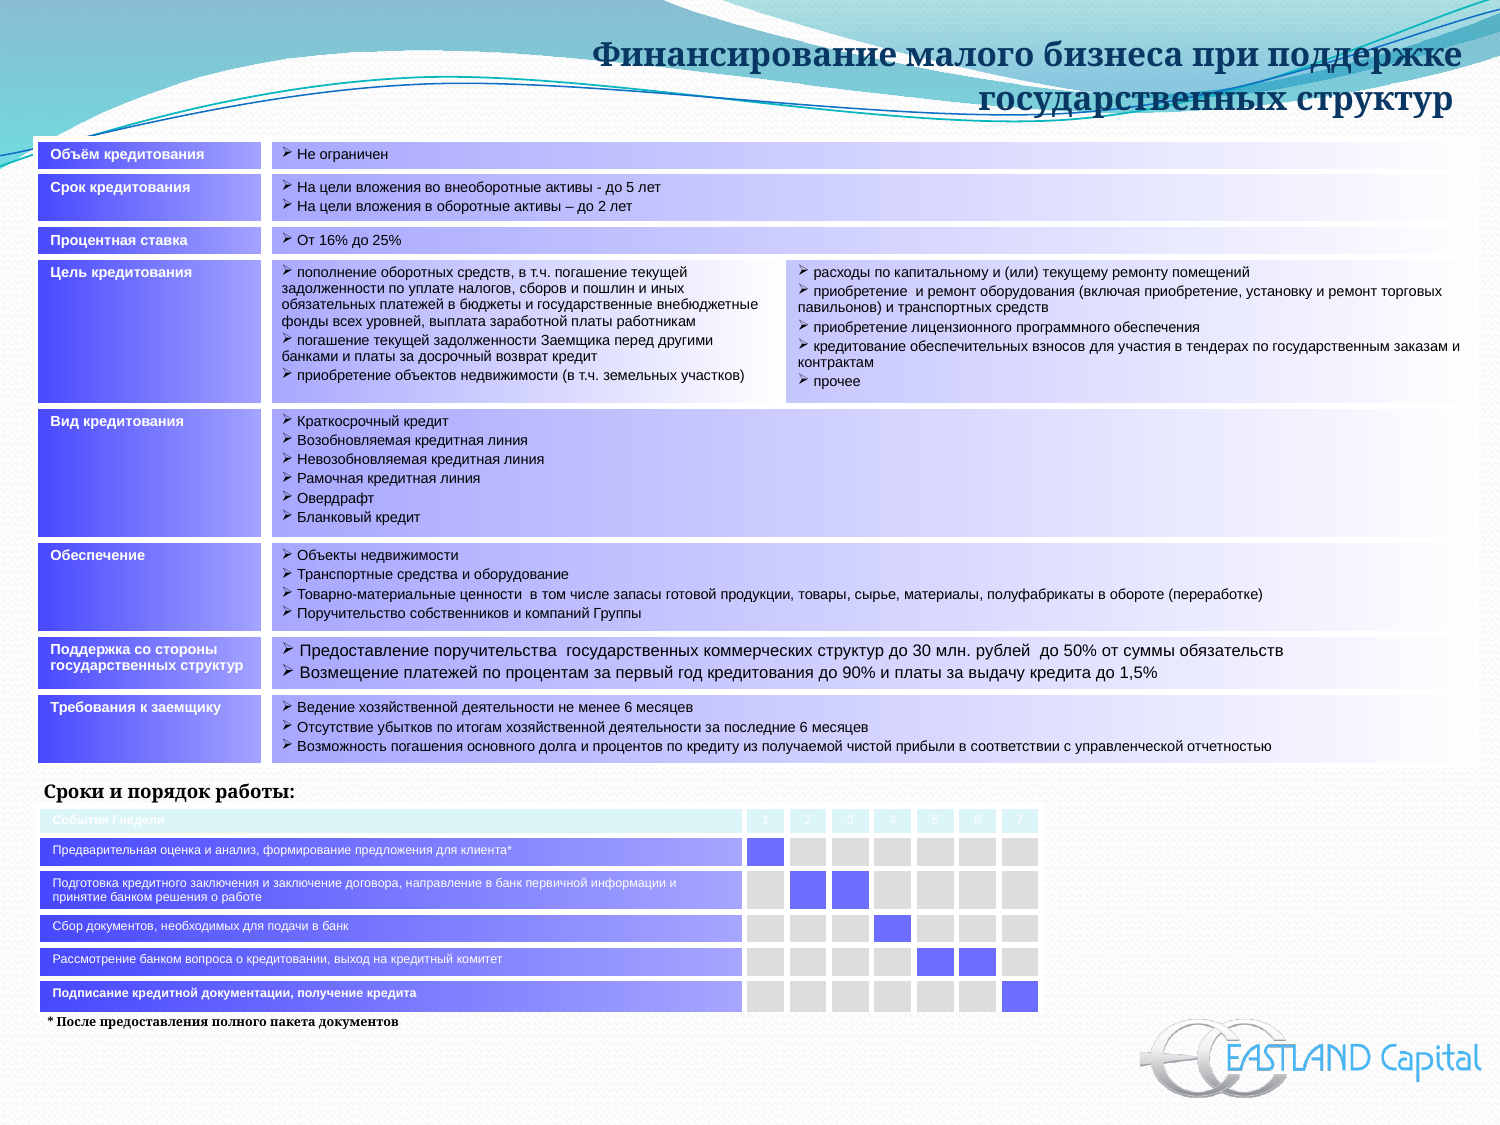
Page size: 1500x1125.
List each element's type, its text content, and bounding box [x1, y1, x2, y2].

table_cell Срок кредитования [38, 174, 261, 221]
table_cell [790, 838, 826, 866]
table_cell Обеспечение [38, 543, 261, 631]
picture [1124, 992, 1500, 1125]
table_cell [917, 871, 954, 909]
table_cell Рассмотрение банком вопроса о кредитовании, выход на кредитный комитет [40, 948, 742, 976]
table_header 3 [832, 809, 869, 833]
table_cell [1002, 871, 1038, 909]
table_cell [747, 948, 784, 976]
text_box Финансирование малого бизнеса при поддержке государственных структур [357, 19, 1479, 132]
table_header Объём кредитования [38, 142, 261, 169]
table_cell [790, 948, 826, 976]
table_cell [959, 838, 996, 866]
table_header События / недели [40, 809, 742, 833]
table_cell [917, 838, 954, 866]
table_cell Предварительная оценка и анализ, формирование предложения для клиента* [40, 838, 742, 866]
table_header 6 [959, 809, 996, 833]
table_cell Процентная ставка [38, 227, 261, 254]
table_header 2 [790, 809, 826, 833]
table_cell Ведение хозяйственной деятельности не менее 6 месяцев Отсутствие убытков по итогам хозяйственной деятельности за последние 6 месяцев Возможность погашения основного долга и процентов по кредиту из получаемой чистой прибыли в соответствии с управленческой отчетностью [272, 695, 1473, 763]
table_cell Предоставление поручительства государственных коммерческих структур до 30 млн. рублей до 50% от суммы обязательств Возмещение платежей по процентам за первый год кредитования до 90% и платы за выдачу кредита до 1,5% [272, 637, 1473, 689]
table_cell [1002, 981, 1038, 1012]
table_cell Вид кредитования [38, 409, 261, 537]
table_cell [874, 838, 911, 866]
table_cell [747, 838, 784, 866]
table_cell Объекты недвижимости Транспортные средства и оборудование Товарно-материальные ценности в том числе запасы готовой продукции, товары, сырье, материалы, полуфабрикаты в обороте (переработке) Поручительство собственников и компаний Группы [272, 543, 1473, 631]
text_box * После предоставления полного пакета документов [32, 1005, 641, 1037]
table_cell Сбор документов, необходимых для подачи в банк [40, 915, 742, 942]
table_cell [832, 871, 869, 909]
table_cell пополнение оборотных средств, в т.ч. погашение текущей задолженности по уплате налогов, сборов и пошлин и иных обязательных платежей в бюджеты и государственные внебюджетные фонды всех уровней, выплата заработной платы работникам погашение текущей задолженности Заемщика перед другими банками и платы за досрочный возврат кредит приобретение объектов недвижимости (в т.ч. земельных участков) [272, 260, 780, 403]
table_cell [1002, 915, 1038, 942]
table_cell [874, 981, 911, 1012]
table_header 1 [747, 809, 784, 833]
table_cell [1002, 948, 1038, 976]
table_cell На цели вложения во внеоборотные активы - до 5 лет На цели вложения в оборотные активы – до 2 лет [272, 174, 1473, 221]
text_box Сроки и порядок работы: [28, 769, 426, 810]
table_cell [959, 981, 996, 1012]
table_cell Подписание кредитной документации, получение кредита [40, 981, 742, 1012]
table_cell [747, 981, 784, 1012]
table_cell [790, 871, 826, 909]
table_cell Цель кредитования [38, 260, 261, 403]
table_cell Краткосрочный кредит Возобновляемая кредитная линия Невозобновляемая кредитная линия Рамочная кредитная линия Овердрафт Бланковый кредит [272, 409, 1473, 537]
table_cell Подготовка кредитного заключения и заключение договора, направление в банк первичной информации и принятие банком решения о работе [40, 871, 742, 909]
table_cell [874, 948, 911, 976]
table_cell [832, 838, 869, 866]
table_cell [959, 915, 996, 942]
table_cell [747, 915, 784, 942]
table_header 4 [874, 809, 911, 833]
table_cell Требования к заемщику [38, 695, 261, 763]
table_cell От 16% до 25% [272, 227, 1473, 254]
table_cell [832, 948, 869, 976]
table_cell [917, 915, 954, 942]
table_cell [832, 981, 869, 1012]
table_cell [747, 871, 784, 909]
table_cell [874, 915, 911, 942]
table_cell Поддержка со стороны государственных структур [38, 637, 261, 689]
table_cell [832, 915, 869, 942]
table_cell [917, 948, 954, 976]
table_cell [874, 871, 911, 909]
table_header 5 [917, 809, 954, 833]
table_header 7 [1002, 809, 1038, 833]
table_cell [917, 981, 954, 1012]
table_cell [959, 948, 996, 976]
table_header Не ограничен [272, 142, 1473, 169]
table_cell [790, 981, 826, 1012]
table_cell [790, 915, 826, 942]
table_cell [959, 871, 996, 909]
table_cell [1002, 838, 1038, 866]
table_cell расходы по капитальному и (или) текущему ремонту помещений приобретение и ремонт оборудования (включая приобретение, установку и ремонт торговых павильонов) и транспортных средств приобретение лицензионного программного обеспечения кредитование обеспечительных взносов для участия в тендерах по государственным заказам и контрактам прочее [786, 260, 1473, 403]
